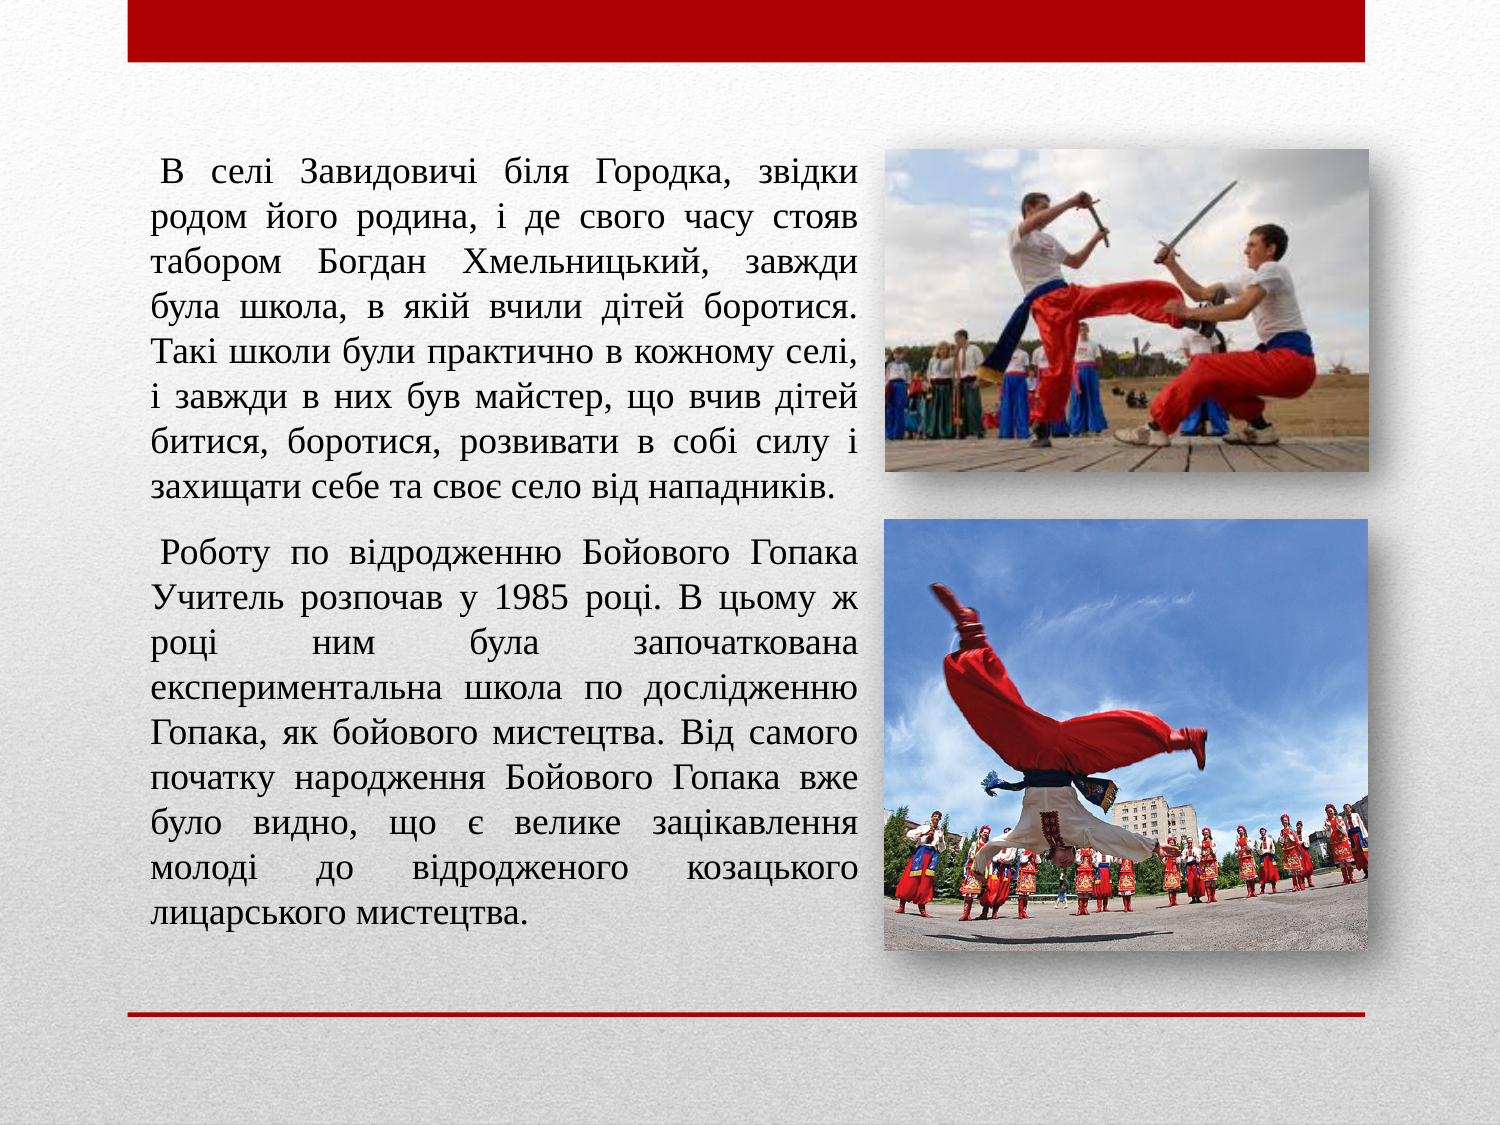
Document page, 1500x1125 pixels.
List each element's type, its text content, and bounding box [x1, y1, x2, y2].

text_box Роботу по відродженню Бойового Гопака Учитель розпочав у 1985 році. В цьому ж році ним була започаткована експериментальна школа по дослідженню Гопака, як бойового мистецтва. Від самого початку народження Бойового Гопака вже було видно, що є велике зацікавлення молоді до відродженого козацького лицарського мистецтва. [135, 519, 874, 940]
picture [883, 518, 1368, 951]
text_box В селі Завидовичі біля Городка, звідки родом його родина, і де свого часу стояв табором Богдан Хмельницький, завжди була школа, в якій вчили дітей боротися. Такі школи були практично в кожному селі, і завжди в них був майстер, що вчив дітей битися, боротися, розвивати в собі силу і захищати себе та своє село від нападників. [135, 138, 874, 513]
picture [884, 148, 1370, 472]
